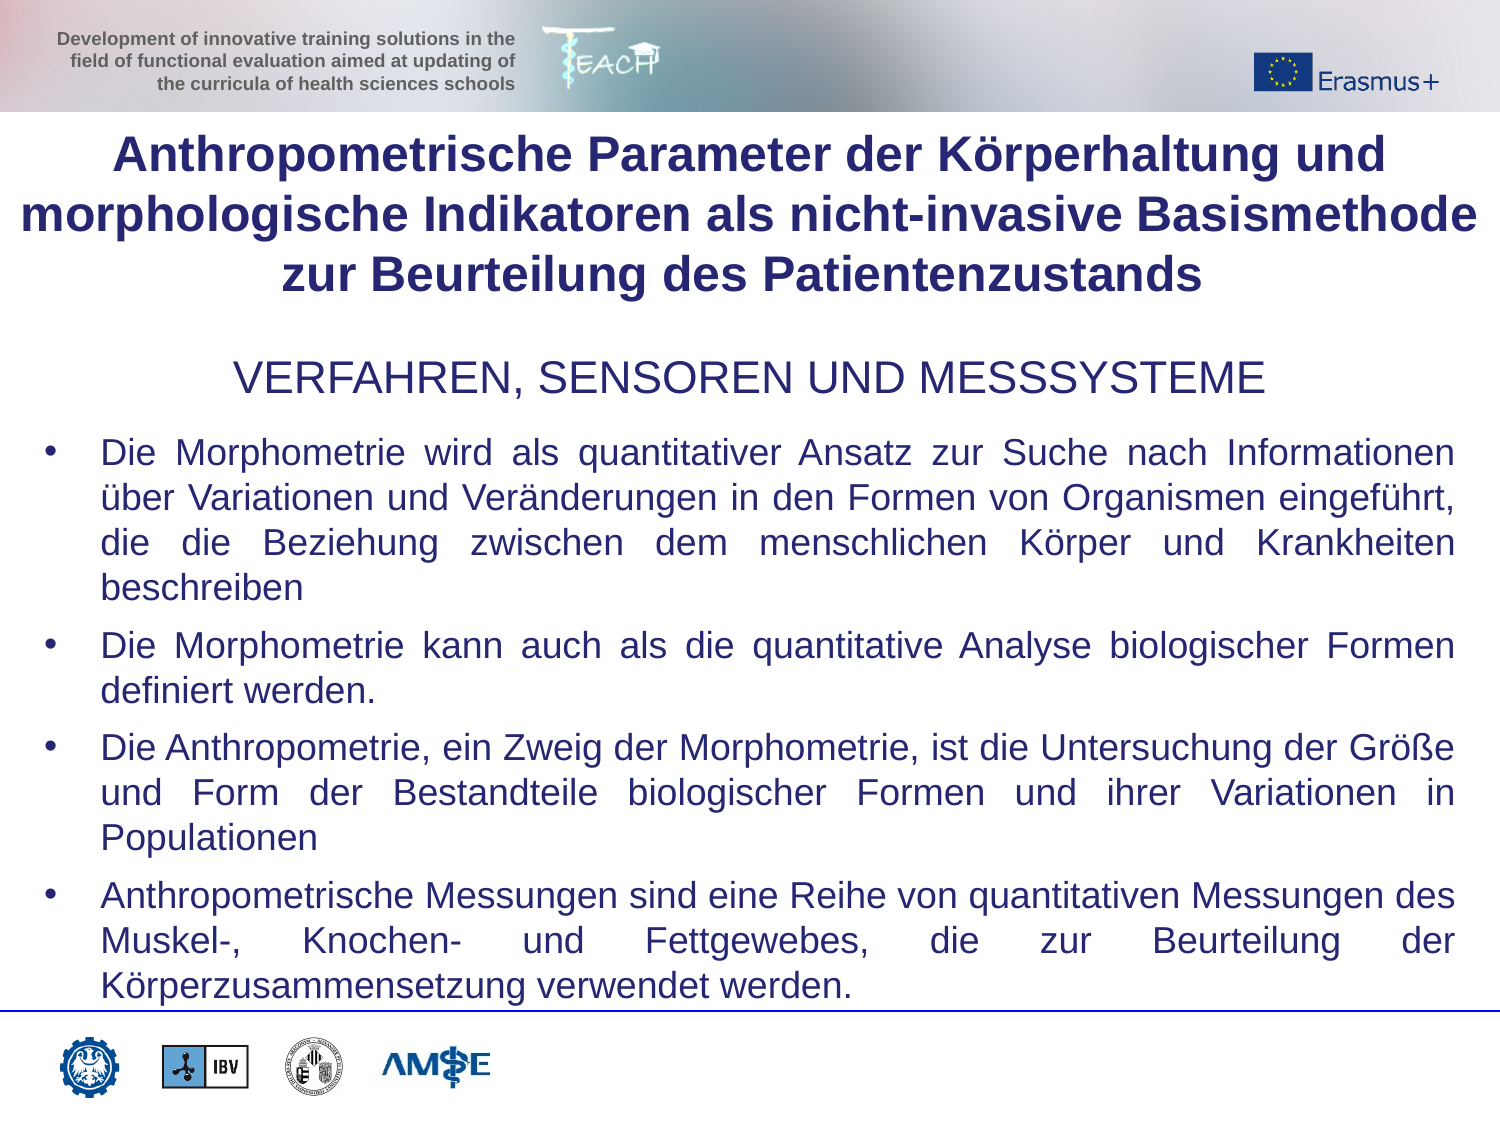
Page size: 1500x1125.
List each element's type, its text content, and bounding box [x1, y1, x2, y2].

text_box Anthropometrische Parameter der Körperhaltung und morphologische Indikatoren als nicht-invasive Basismethode zur Beurteilung des Patientenzustands VERFAHREN, SENSOREN UND MESSSYSTEME [0, 113, 1500, 410]
picture [379, 1044, 491, 1089]
picture [161, 1044, 249, 1089]
text_box Die Morphometrie wird als quantitativer Ansatz zur Suche nach Informationen über Variationen und Veränderungen in den Formen von Organismen eingeführt, die die Beziehung zwischen dem menschlichen Körper und Krankheiten beschreiben Die Morphometrie kann auch als die quantitative Analyse biologischer Formen definiert werden. Die Anthropometrie, ein Zweig der Morphometrie, ist die Untersuchung der Größe und Form der Bestandteile biologischer Formen und ihrer Variationen in Populationen Anthropometrische Messungen sind eine Reihe von quantitativen Messungen des Muskel-, Knochen- und Fettgewebes, die zur Beurteilung der Körperzusammensetzung verwendet werden. [29, 420, 1471, 1013]
picture [0, 1, 1500, 112]
picture [284, 1036, 344, 1097]
picture [53, 1035, 126, 1099]
